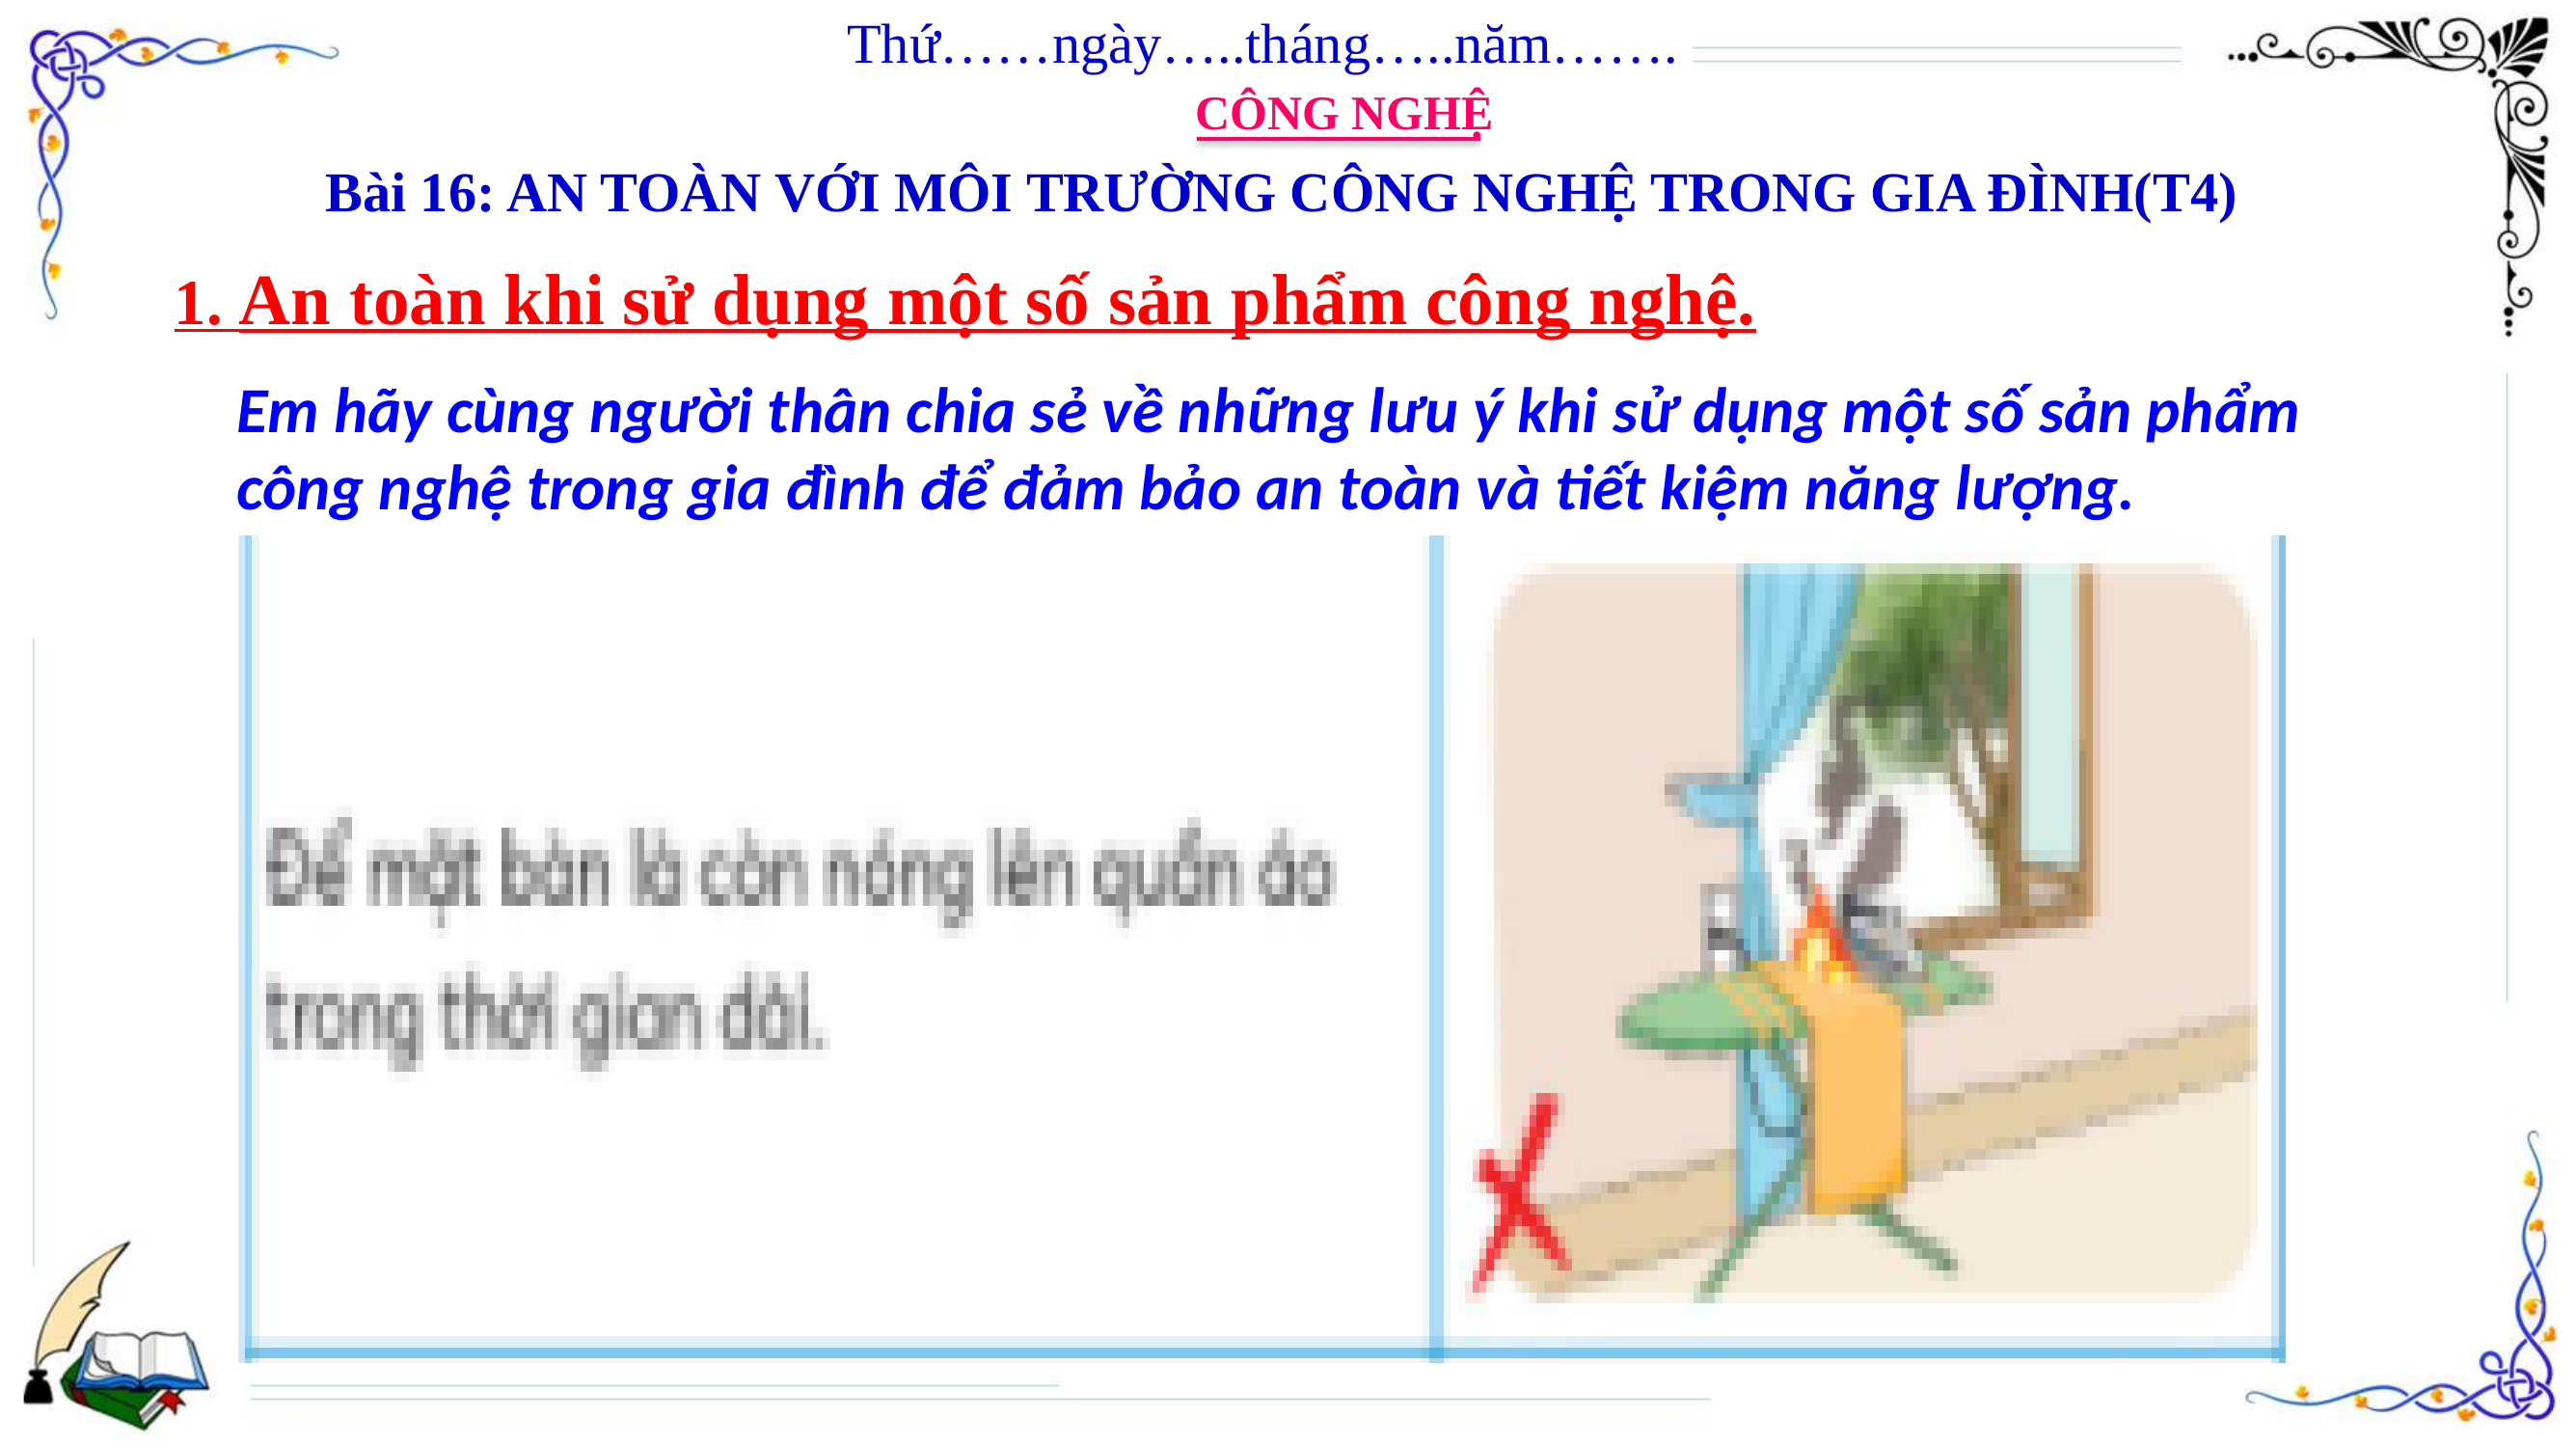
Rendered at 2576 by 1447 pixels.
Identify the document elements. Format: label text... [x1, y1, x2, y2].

text_box Em hãy cùng người thân chia sẻ về những lưu ý khi sử dụng một số sản phẩm công nghệ trong gia đình để đảm bảo an toàn và tiết kiệm năng lượng. [222, 361, 2373, 531]
text_box Bài 16: AN TOÀN VỚI MÔI TRƯỜNG CÔNG NGHỆ TRONG GIA ĐÌNH(T4) [286, 144, 2276, 235]
picture [0, 0, 2576, 1447]
text_box 1. An toàn khi sử dụng một số sản phẩm công nghệ. [151, 240, 2446, 351]
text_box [827, 0, 1698, 148]
